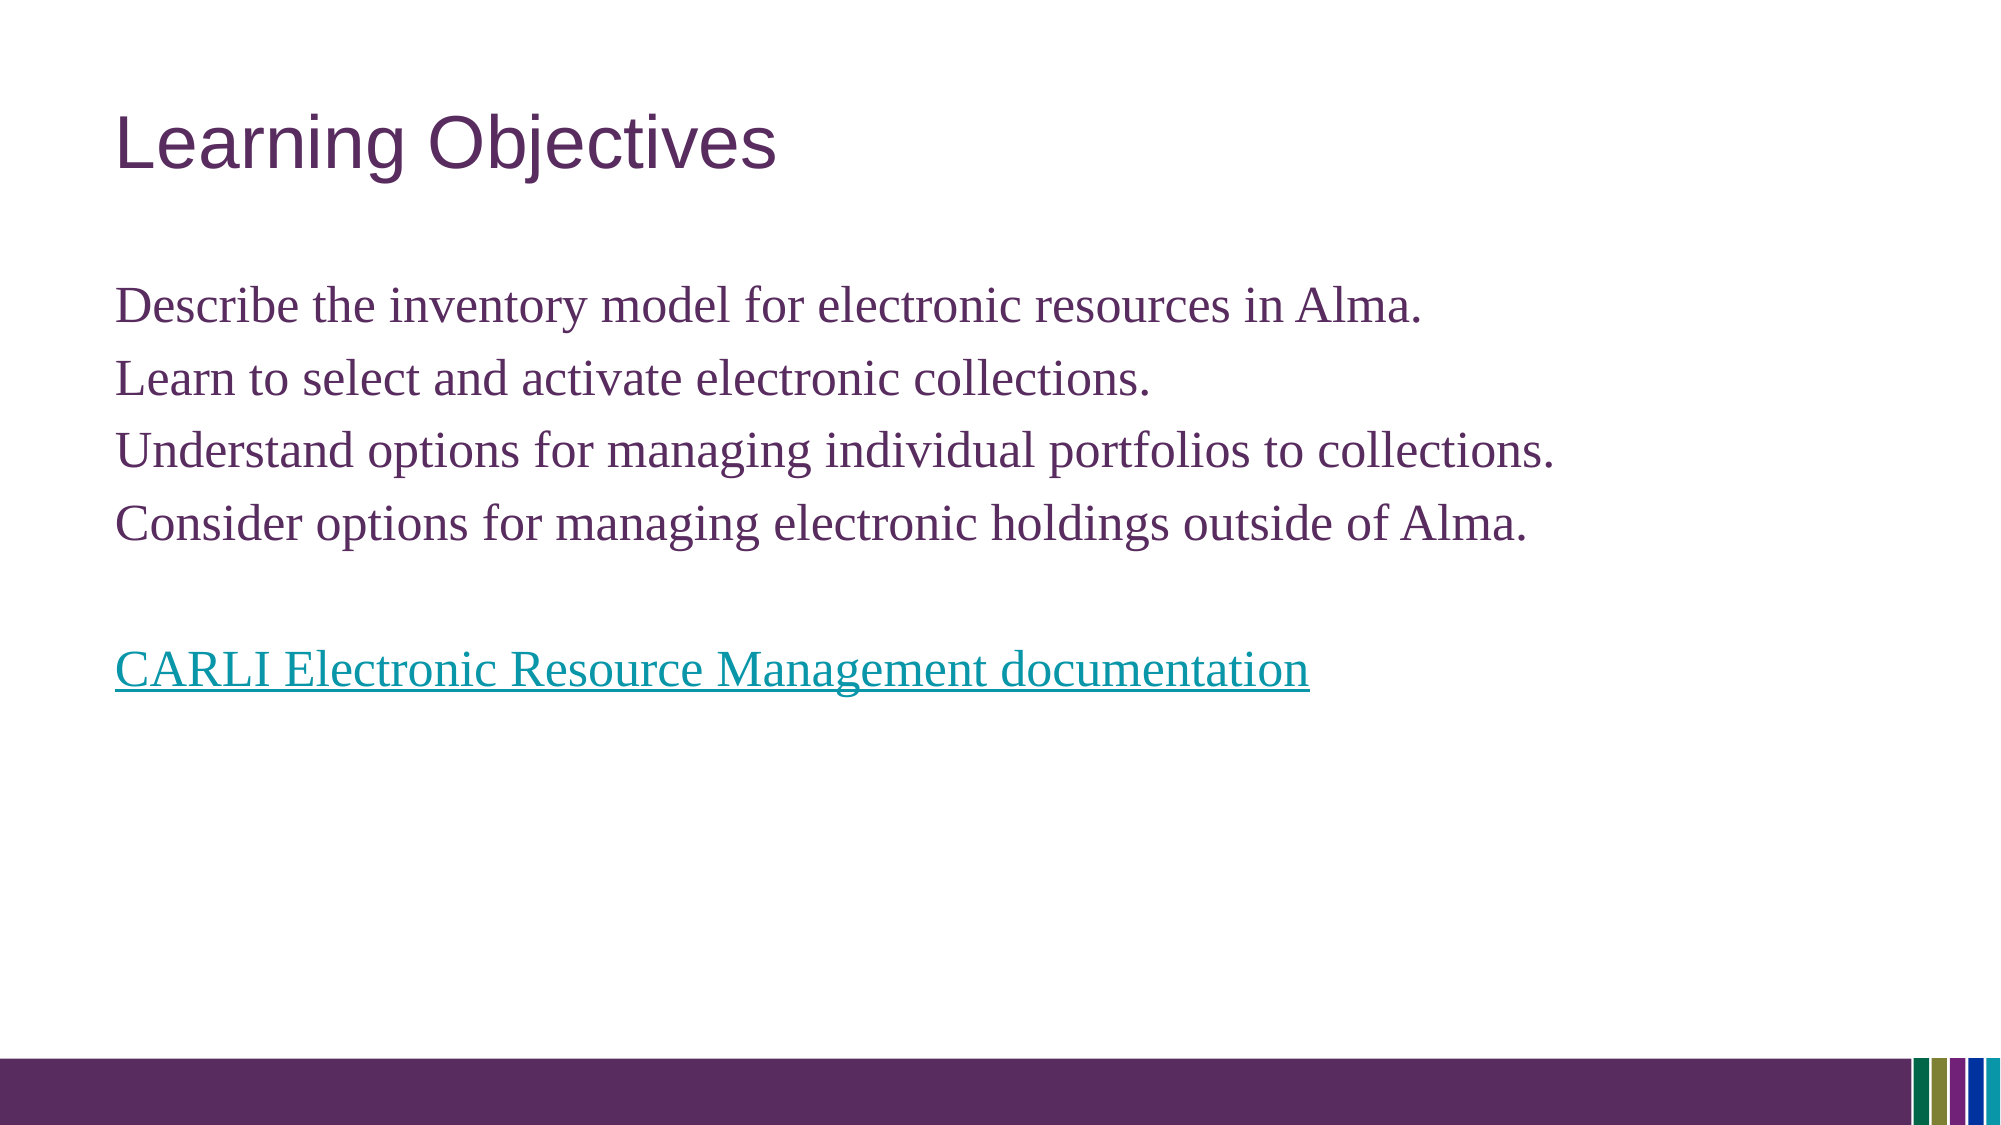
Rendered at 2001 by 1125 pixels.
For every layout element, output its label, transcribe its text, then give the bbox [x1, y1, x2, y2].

list Describe the inventory model for electronic resources in Alma. Learn to select and activate electronic collections. Understand options for managing individual portfolios to collections. Consider options for managing electronic holdings outside of Alma. CARLI Electronic Resource Management documentation [99, 262, 1900, 1005]
title Learning Objectives [99, 45, 1900, 233]
